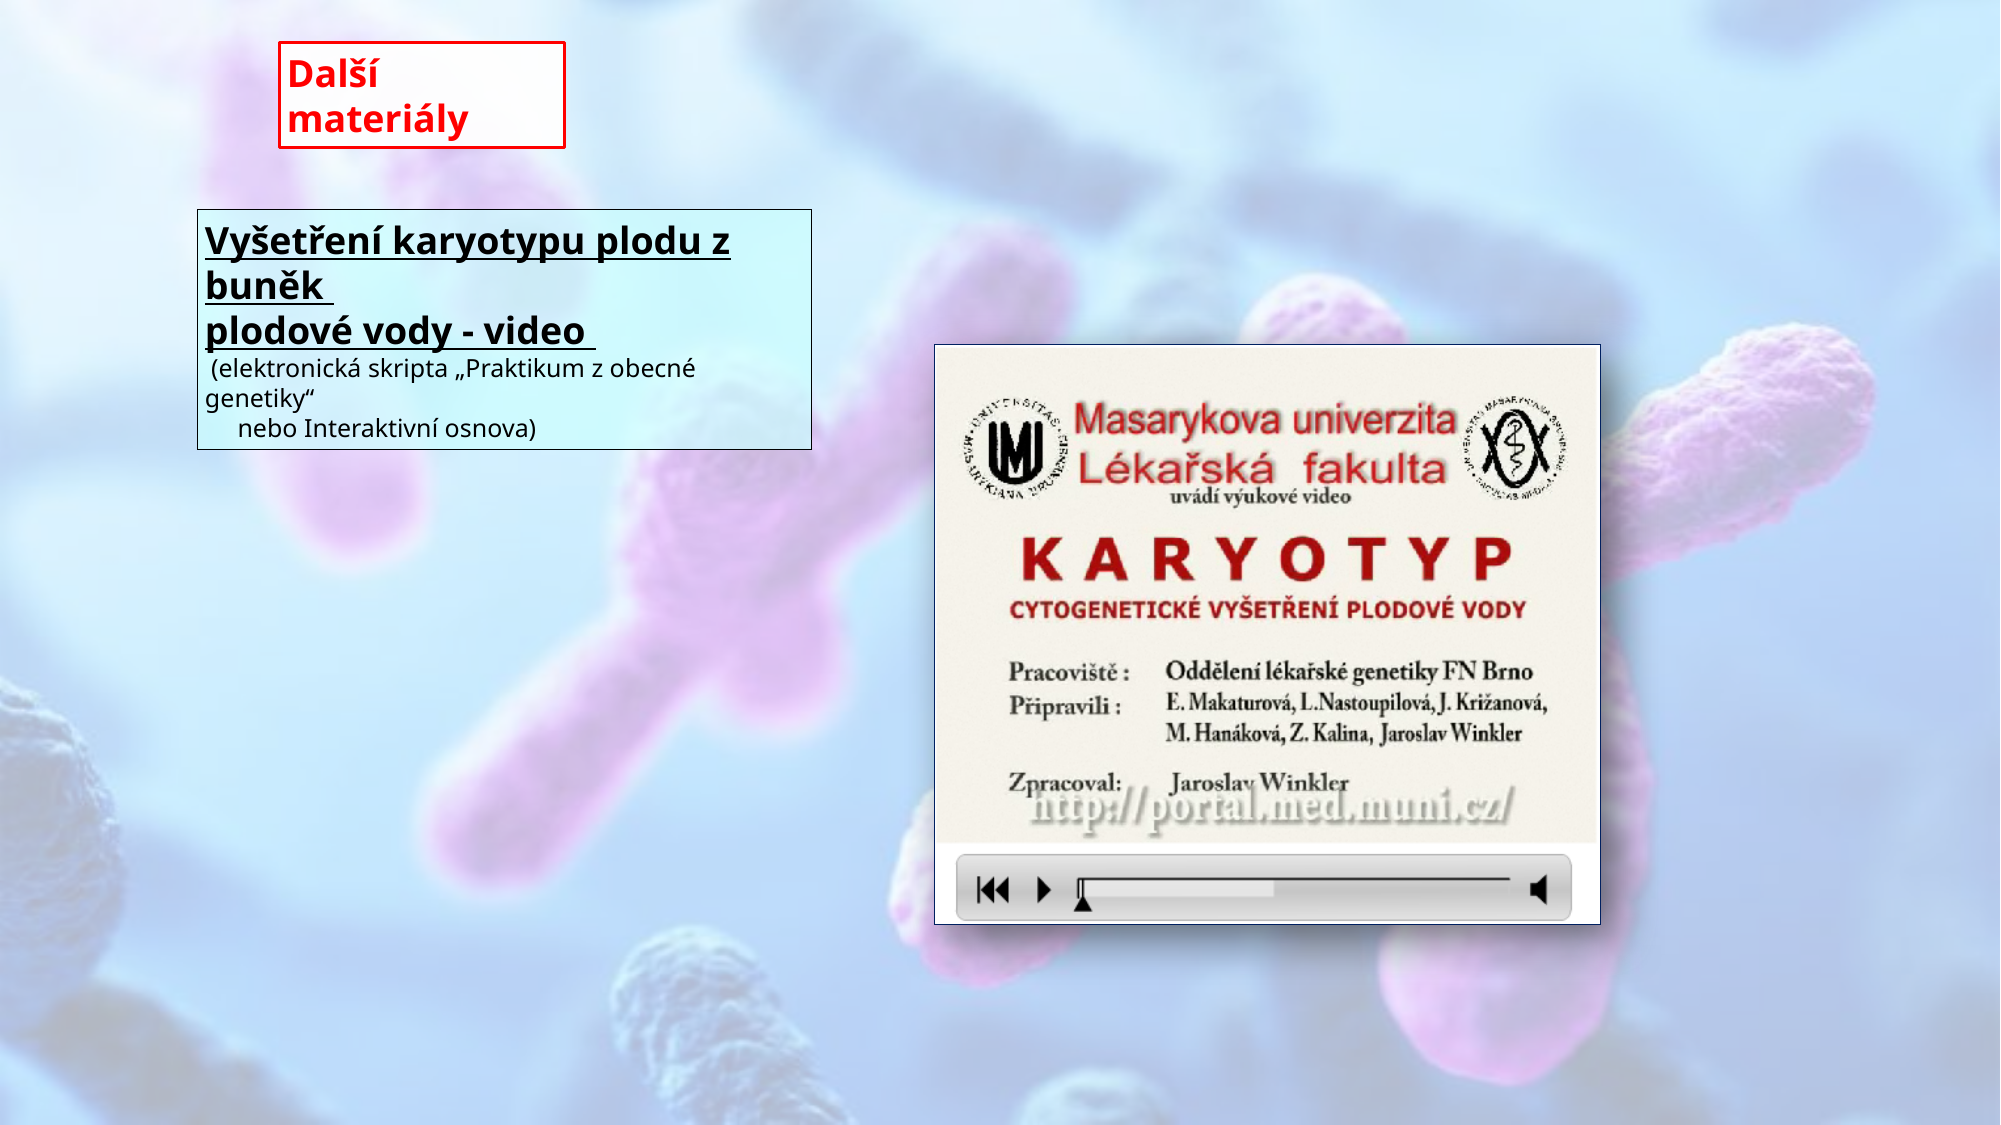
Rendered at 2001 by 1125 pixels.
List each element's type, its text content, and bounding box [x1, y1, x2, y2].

text_box Vyšetření karyotypu plodu z buněk plodové vody - video (elektronická skripta „Praktikum z obecné genetiky“ nebo Interaktivní osnova) [197, 209, 812, 450]
picture [934, 344, 1601, 925]
text_box Další materiály [279, 42, 565, 148]
